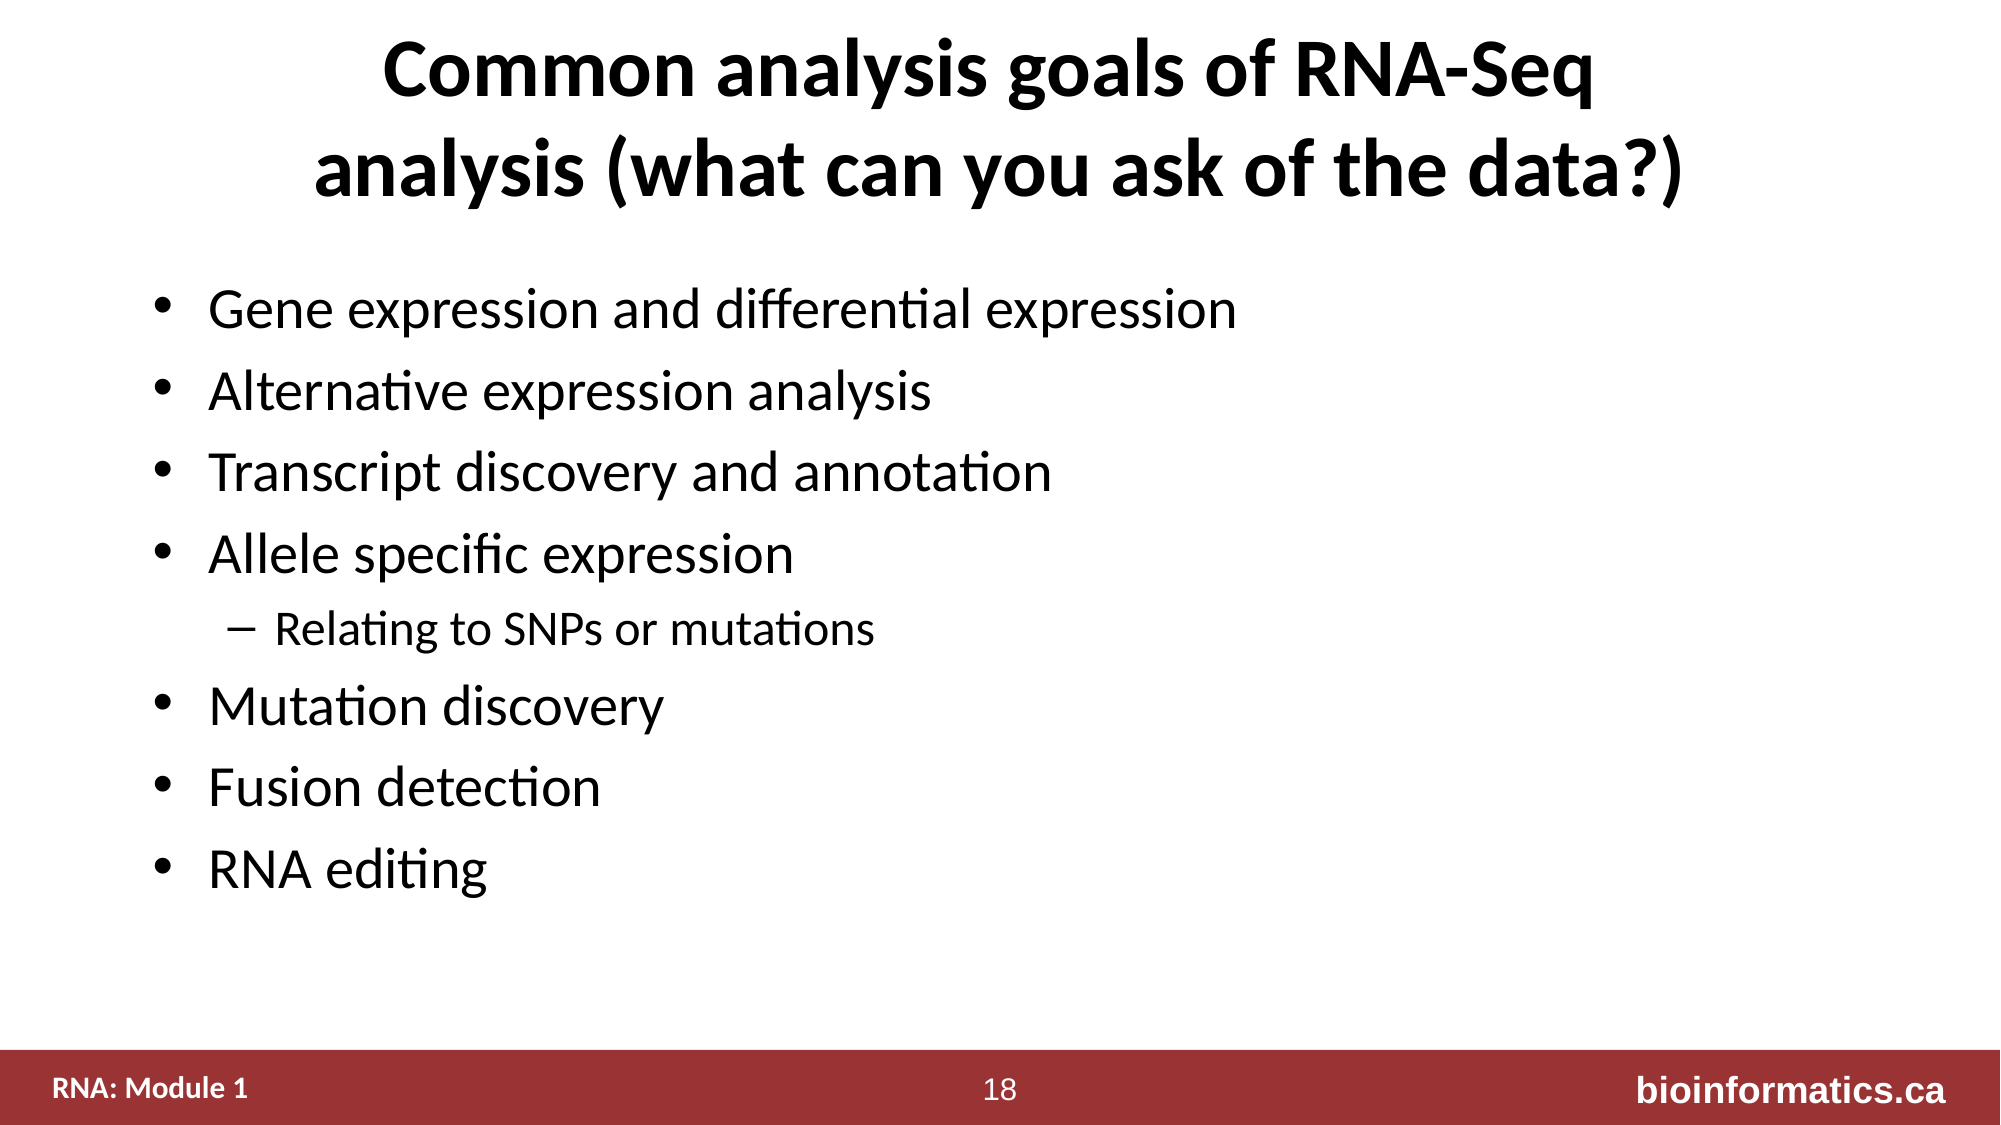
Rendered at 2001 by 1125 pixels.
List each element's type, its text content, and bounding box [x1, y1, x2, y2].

list Gene expression and differential expression Alternative expression analysis Transcript discovery and annotation Allele specific expression Relating to SNPs or mutations Mutation discovery Fusion detection RNA editing [137, 262, 1725, 1025]
title Common analysis goals of RNA-Seq analysis (what can you ask of the data?) [275, 19, 1725, 207]
